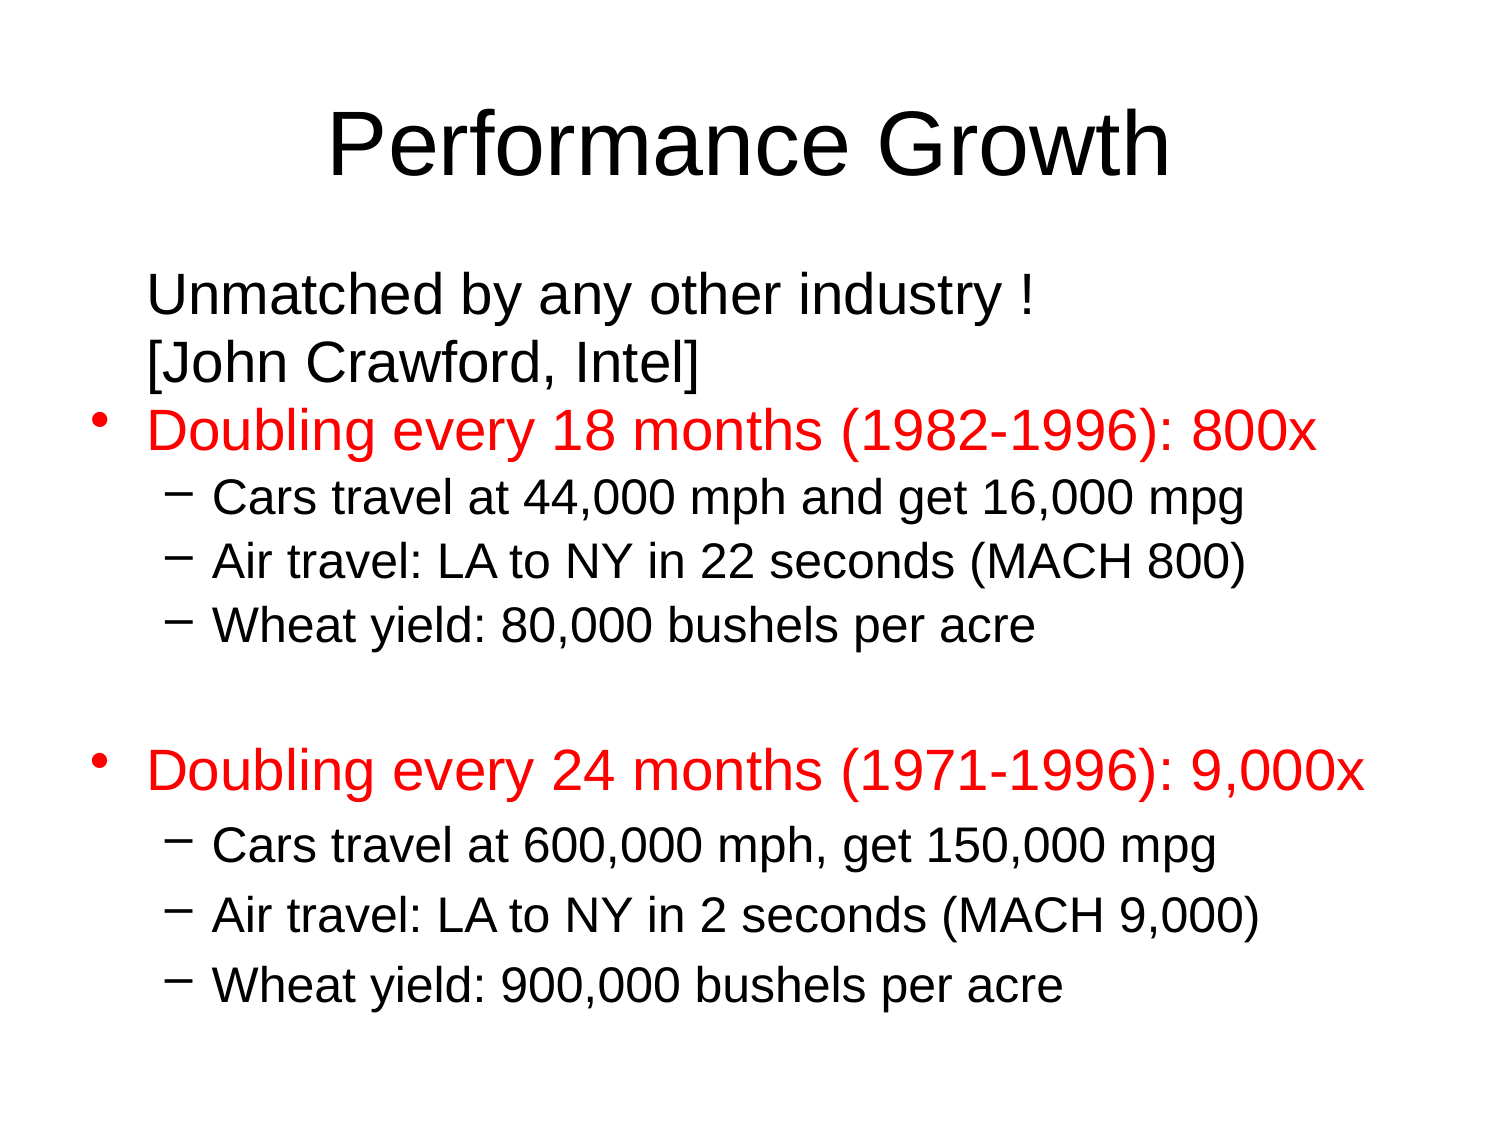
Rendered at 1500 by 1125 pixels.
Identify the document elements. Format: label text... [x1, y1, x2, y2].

title Performance Growth [74, 44, 1426, 233]
list Unmatched by any other industry ! [John Crawford, Intel] Doubling every 18 months (1982-1996): 800x Cars travel at 44,000 mph and get 16,000 mpg Air travel: LA to NY in 22 seconds (MACH 800) Wheat yield: 80,000 bushels per acre [74, 262, 1400, 703]
text_box Doubling every 24 months (1971-1996): 9,000x Cars travel at 600,000 mph, get 150,000 mpg Air travel: LA to NY in 2 seconds (MACH 9,000) Wheat yield: 900,000 bushels per acre [75, 724, 1399, 1090]
